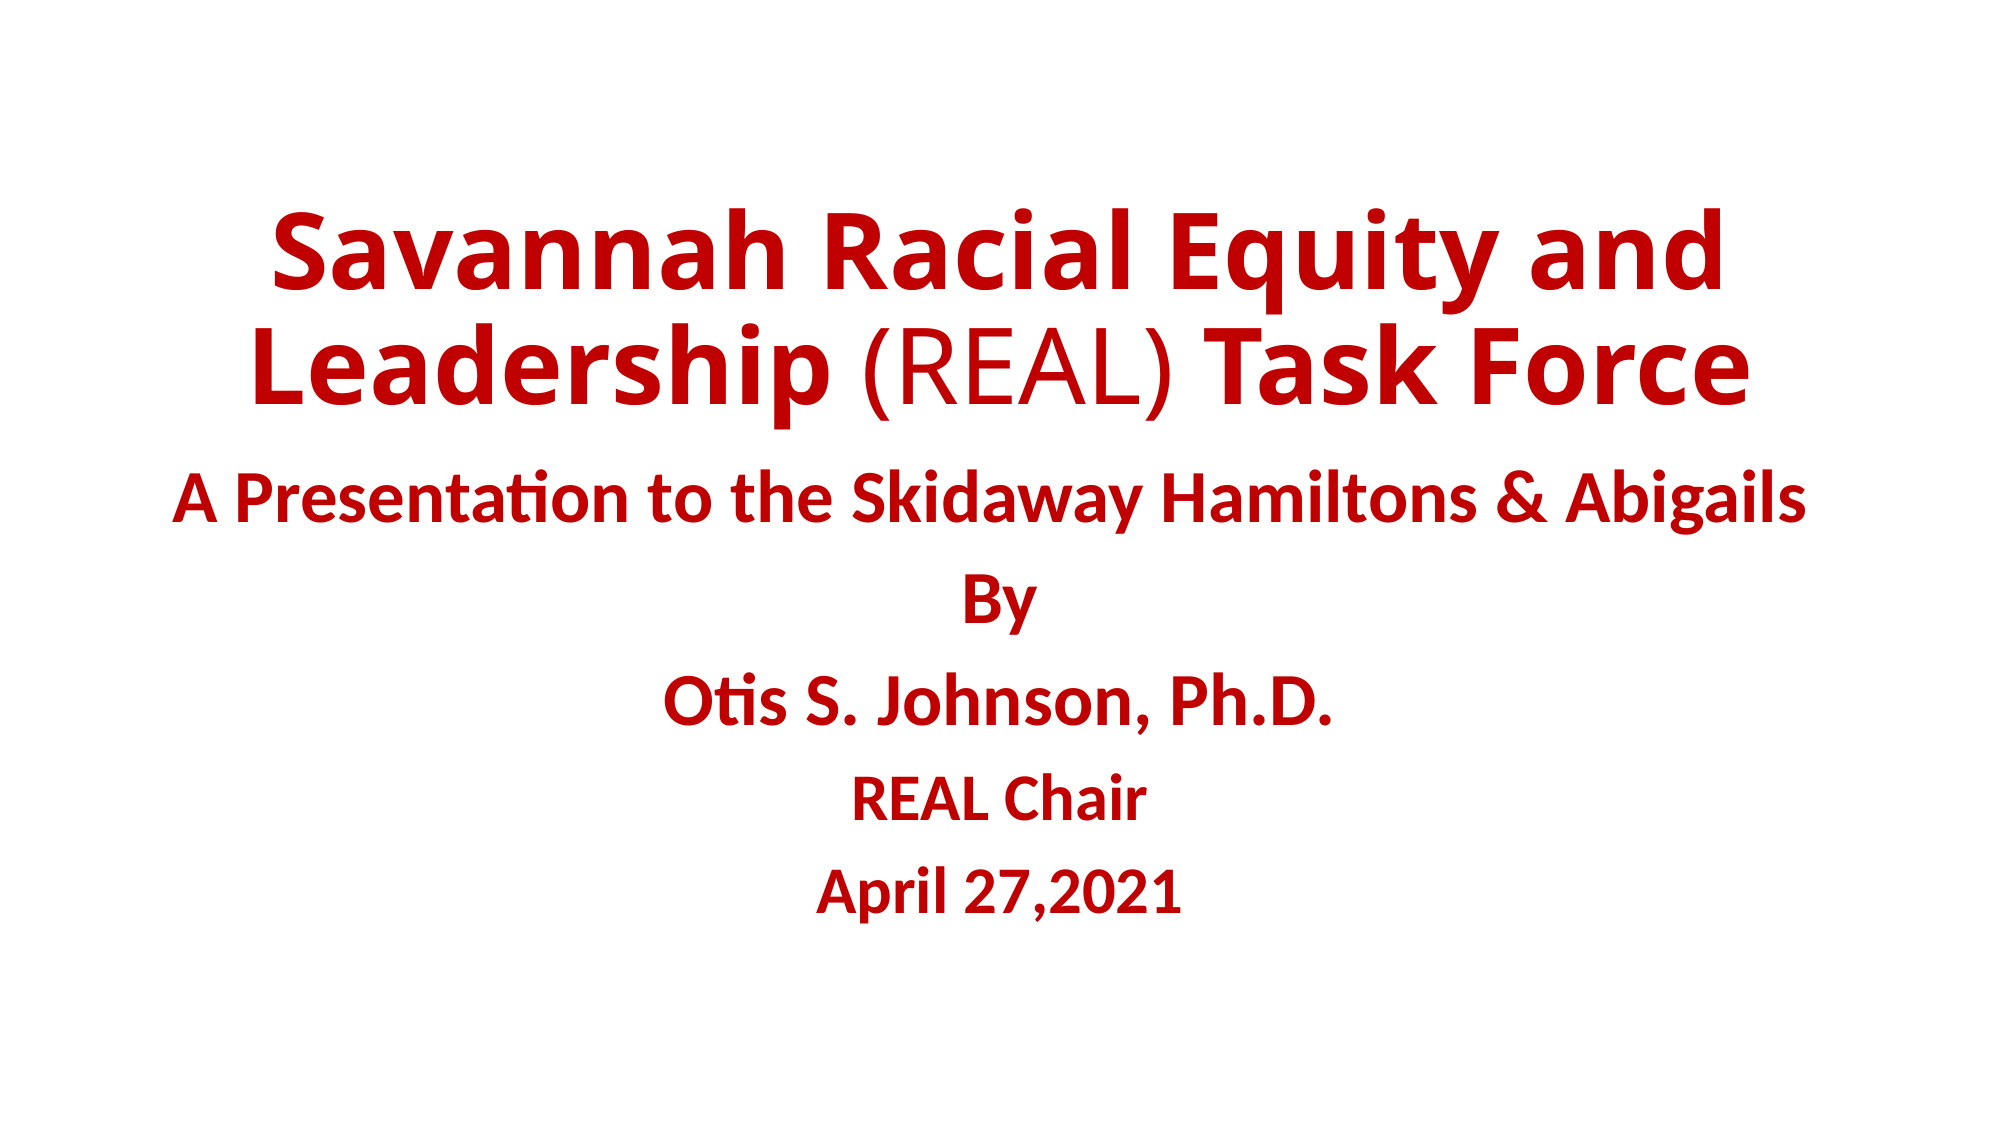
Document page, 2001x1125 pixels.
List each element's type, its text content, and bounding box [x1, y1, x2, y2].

title Savannah Racial Equity and Leadership (REAL) Task Force [157, 184, 1843, 450]
subtitle A Presentation to the Skidaway Hamiltons & Abigails By Otis S. Johnson, Ph.D. REAL Chair April 27,2021 [157, 450, 1843, 1018]
